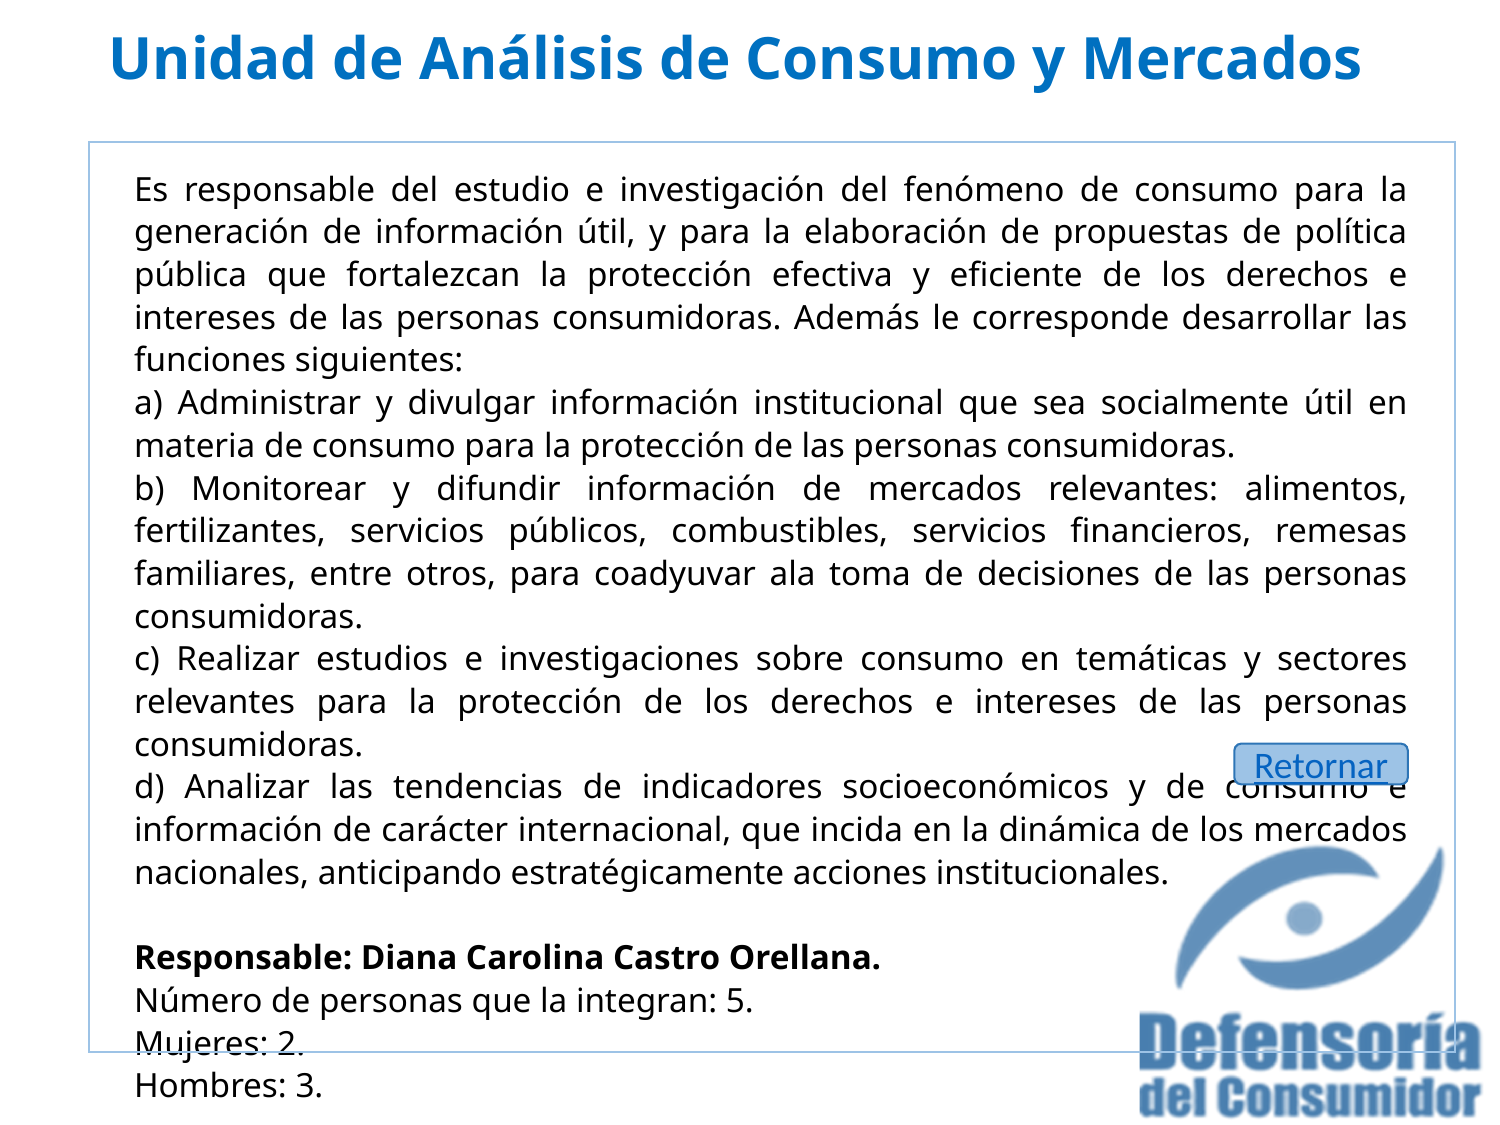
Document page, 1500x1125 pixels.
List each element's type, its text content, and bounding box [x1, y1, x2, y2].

text_box Es responsable del estudio e investigación del fenómeno de consumo para la generación de información útil, y para la elaboración de propuestas de política pública que fortalezcan la protección efectiva y eficiente de los derechos e intereses de las personas consumidoras. Además le corresponde desarrollar las funciones siguientes: a) Administrar y divulgar información institucional que sea socialmente útil en materia de consumo para la protección de las personas consumidoras. b) Monitorear y difundir información de mercados relevantes: alimentos, fertilizantes, servicios públicos, combustibles, servicios financieros, remesas familiares, entre otros, para coadyuvar ala toma de decisiones de las personas consumidoras. c) Realizar estudios e investigaciones sobre consumo en temáticas y sectores relevantes para la protección de los derechos e intereses de las personas consumidoras. d) Analizar las tendencias de indicadores socioeconómicos y de consumo e información de carácter internacional, que incida en la dinámica de los mercados nacionales, anticipando estratégicamente acciones institucionales. Responsable: Diana Carolina Castro Orellana. Número de personas que la integran: 5. Mujeres: 2. Hombres: 3. [119, 1053, 1425, 1112]
text_box [88, 141, 1456, 1053]
title Unidad de Análisis de Consumo y Mercados [89, 9, 1383, 112]
text_box Retornar [1233, 742, 1409, 786]
